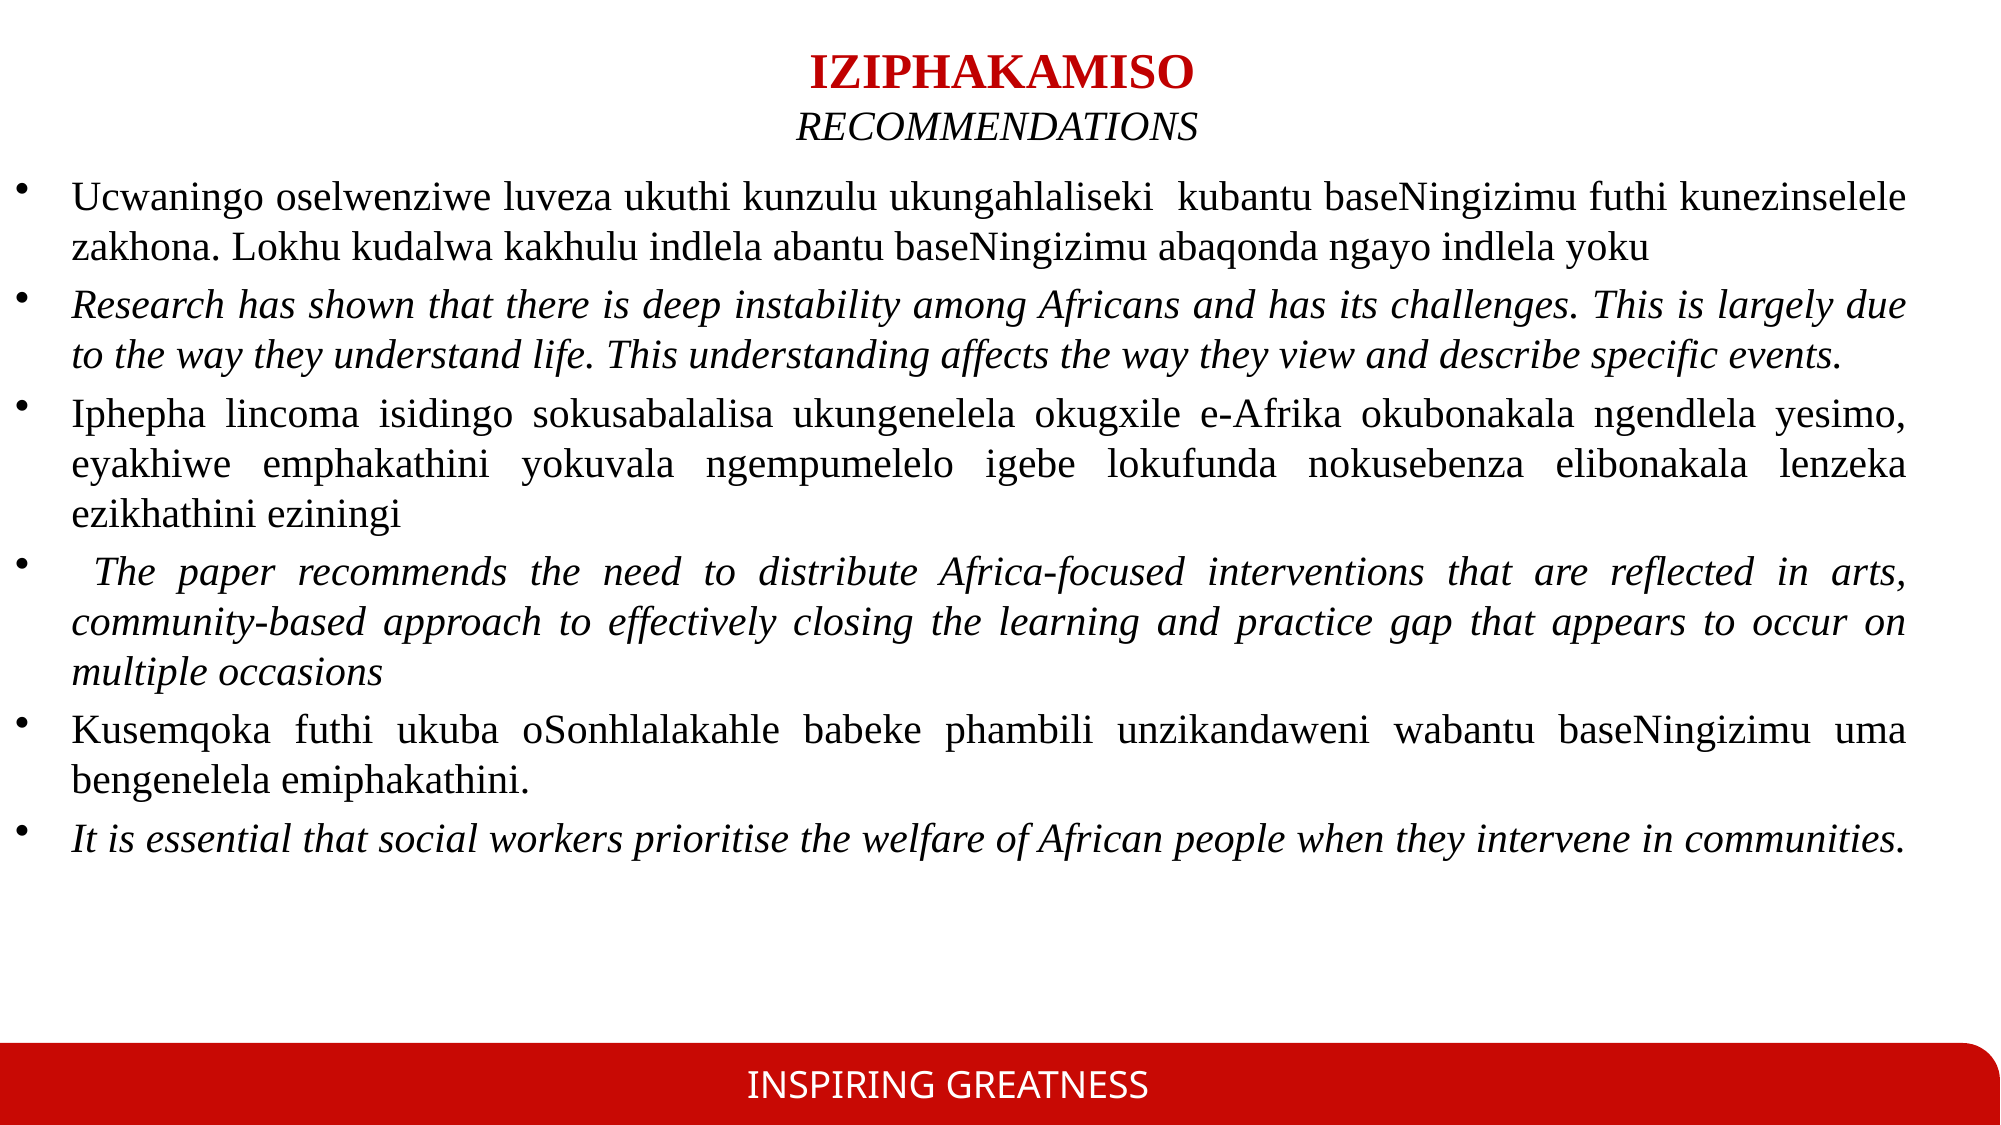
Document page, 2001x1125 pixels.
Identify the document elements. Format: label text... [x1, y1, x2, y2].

list Ucwaningo oselwenziwe luveza ukuthi kunzulu ukungahlaliseki kubantu baseNingizimu futhi kunezinselele zakhona. Lokhu kudalwa kakhulu indlela abantu baseNingizimu abaqonda ngayo indlela yoku Research has shown that there is deep instability among Africans and has its challenges. This is largely due to the way they understand life. This understanding affects the way they view and describe specific events. Iphepha lincoma isidingo sokusabalalisa ukungenelela okugxile e-Afrika okubonakala ngendlela yesimo, eyakhiwe emphakathini yokuvala ngempumelelo igebe lokufunda nokusebenza elibonakala lenzeka ezikhathini eziningi The paper recommends the need to distribute Africa-focused interventions that are reflected in arts, community-based approach to effectively closing the learning and practice gap that appears to occur on multiple occasions Kusemqoka futhi ukuba oSonhlalakahle babeke phambili unzikandaweni wabantu baseNingizimu uma bengenelela emiphakathini. It is essential that social workers prioritise the welfare of African people when they intervene in communities. [0, 161, 1924, 1036]
title IZIPHAKAMISO RECOMMENDATIONS [4, 0, 2000, 188]
